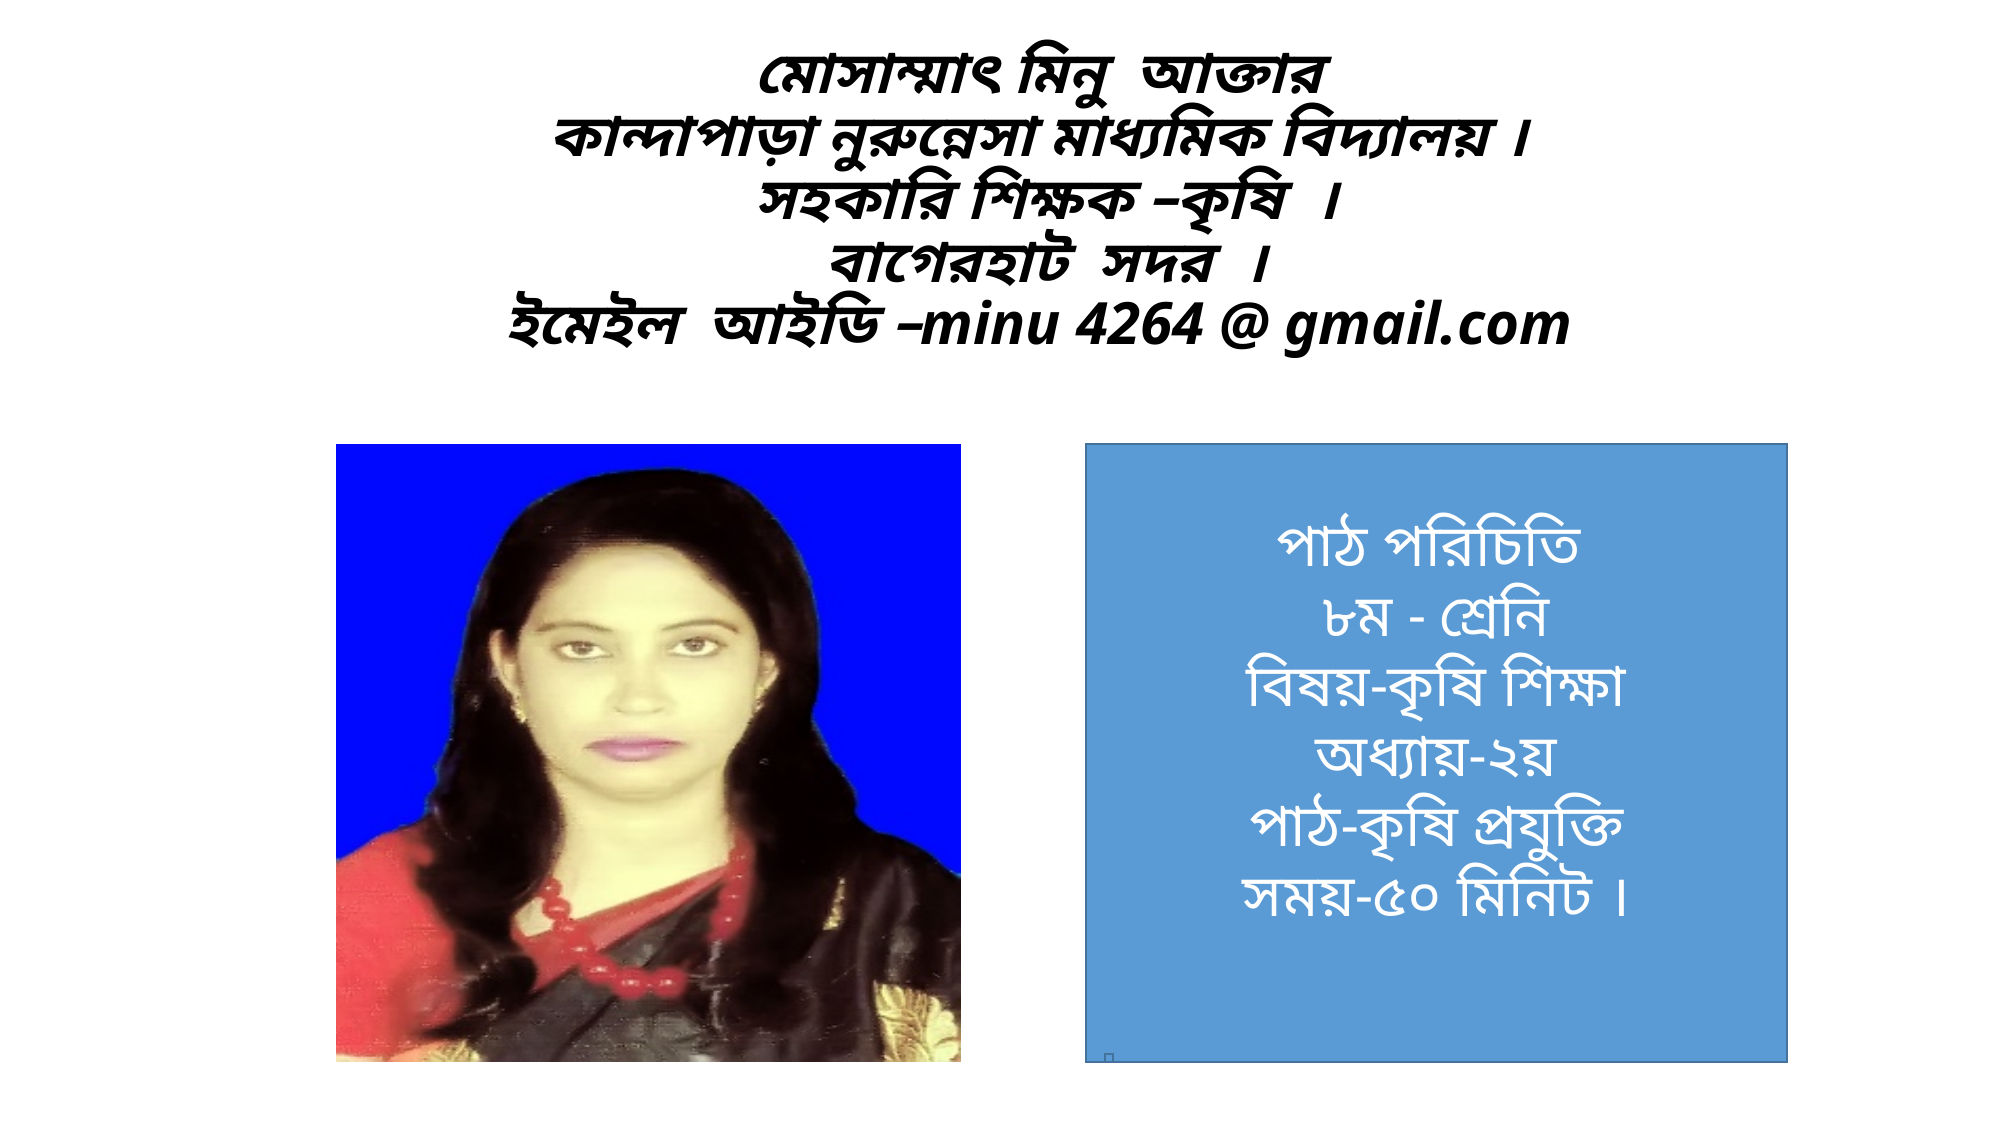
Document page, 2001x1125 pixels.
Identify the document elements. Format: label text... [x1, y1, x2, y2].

picture [336, 444, 961, 1062]
text_box [1104, 1053, 1114, 1063]
text_box পাঠ পরিচিতি ৮ম - শ্রেনি বিষয়-কৃষি শিক্ষা অধ্যায়-২য় পাঠ-কৃষি প্রযুক্তি সময়-৫০ মিনিট । [1085, 443, 1788, 1063]
title মোসাম্মাৎ মিনু আক্তার কান্দাপাড়া নুরুন্নেসা মাধ্যমিক বিদ্যালয় । সহকারি শিক্ষক –কৃষি । বাগেরহাট সদর । ইমেইল আইডি –minu 4264 @ gmail.com [404, 19, 1688, 365]
